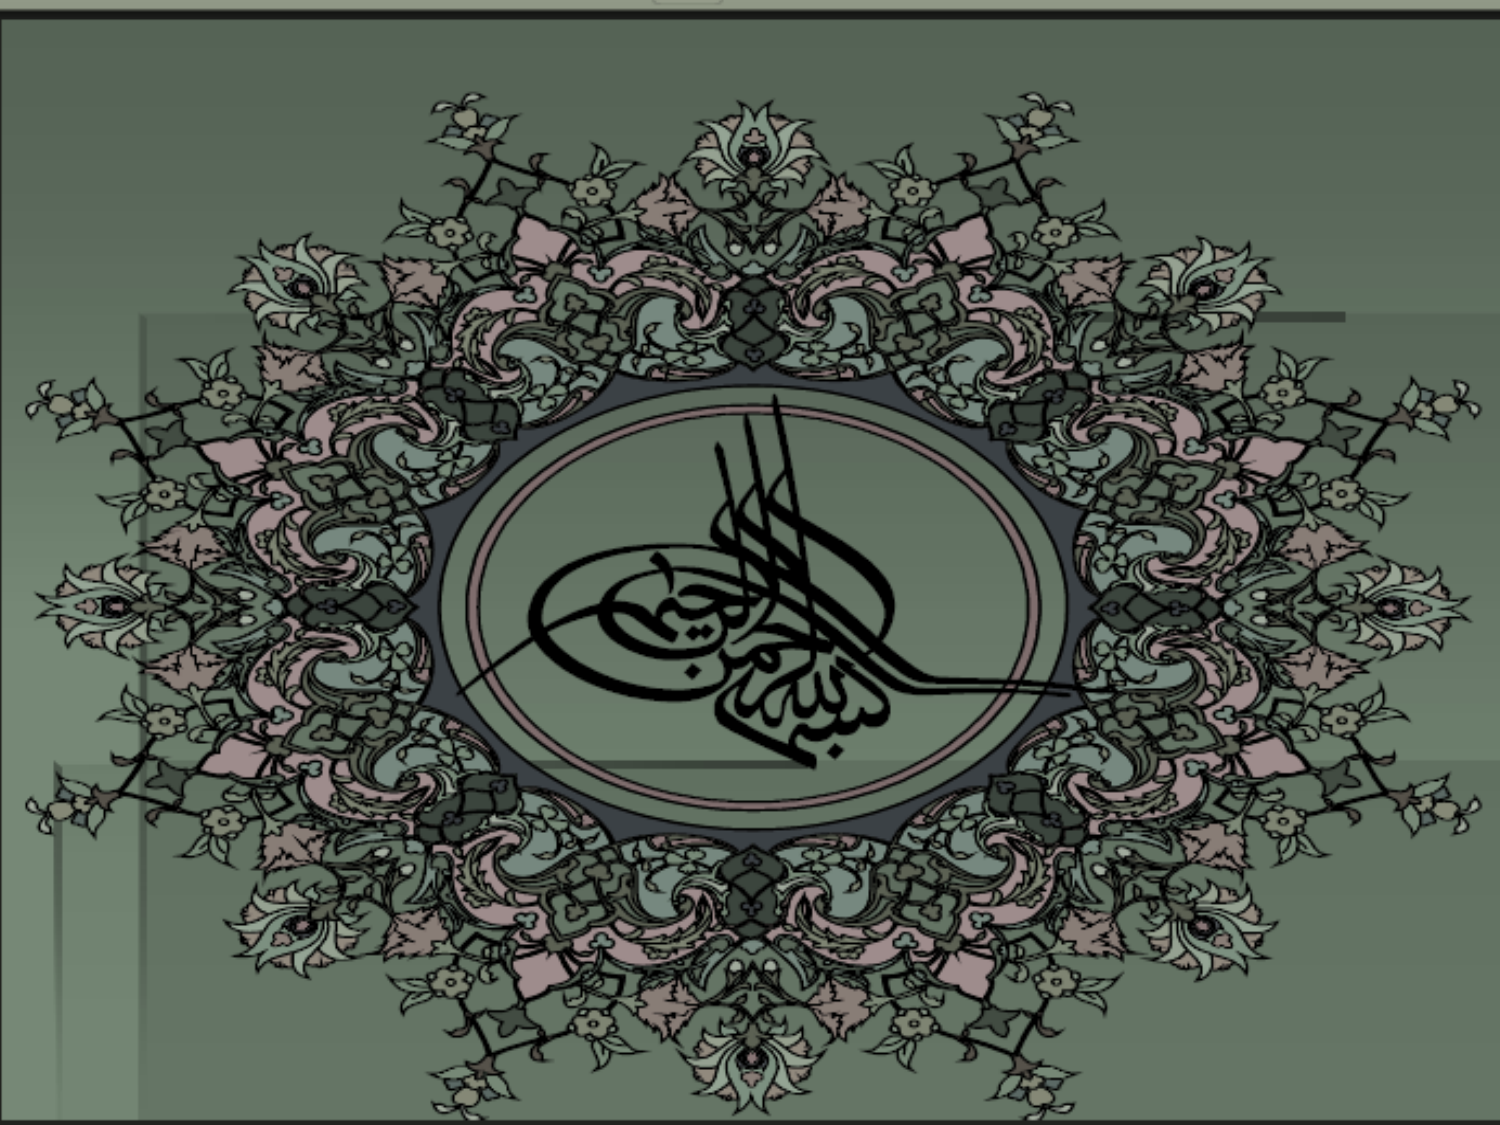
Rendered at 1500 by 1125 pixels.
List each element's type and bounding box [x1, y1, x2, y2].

list [0, 0, 1500, 1125]
